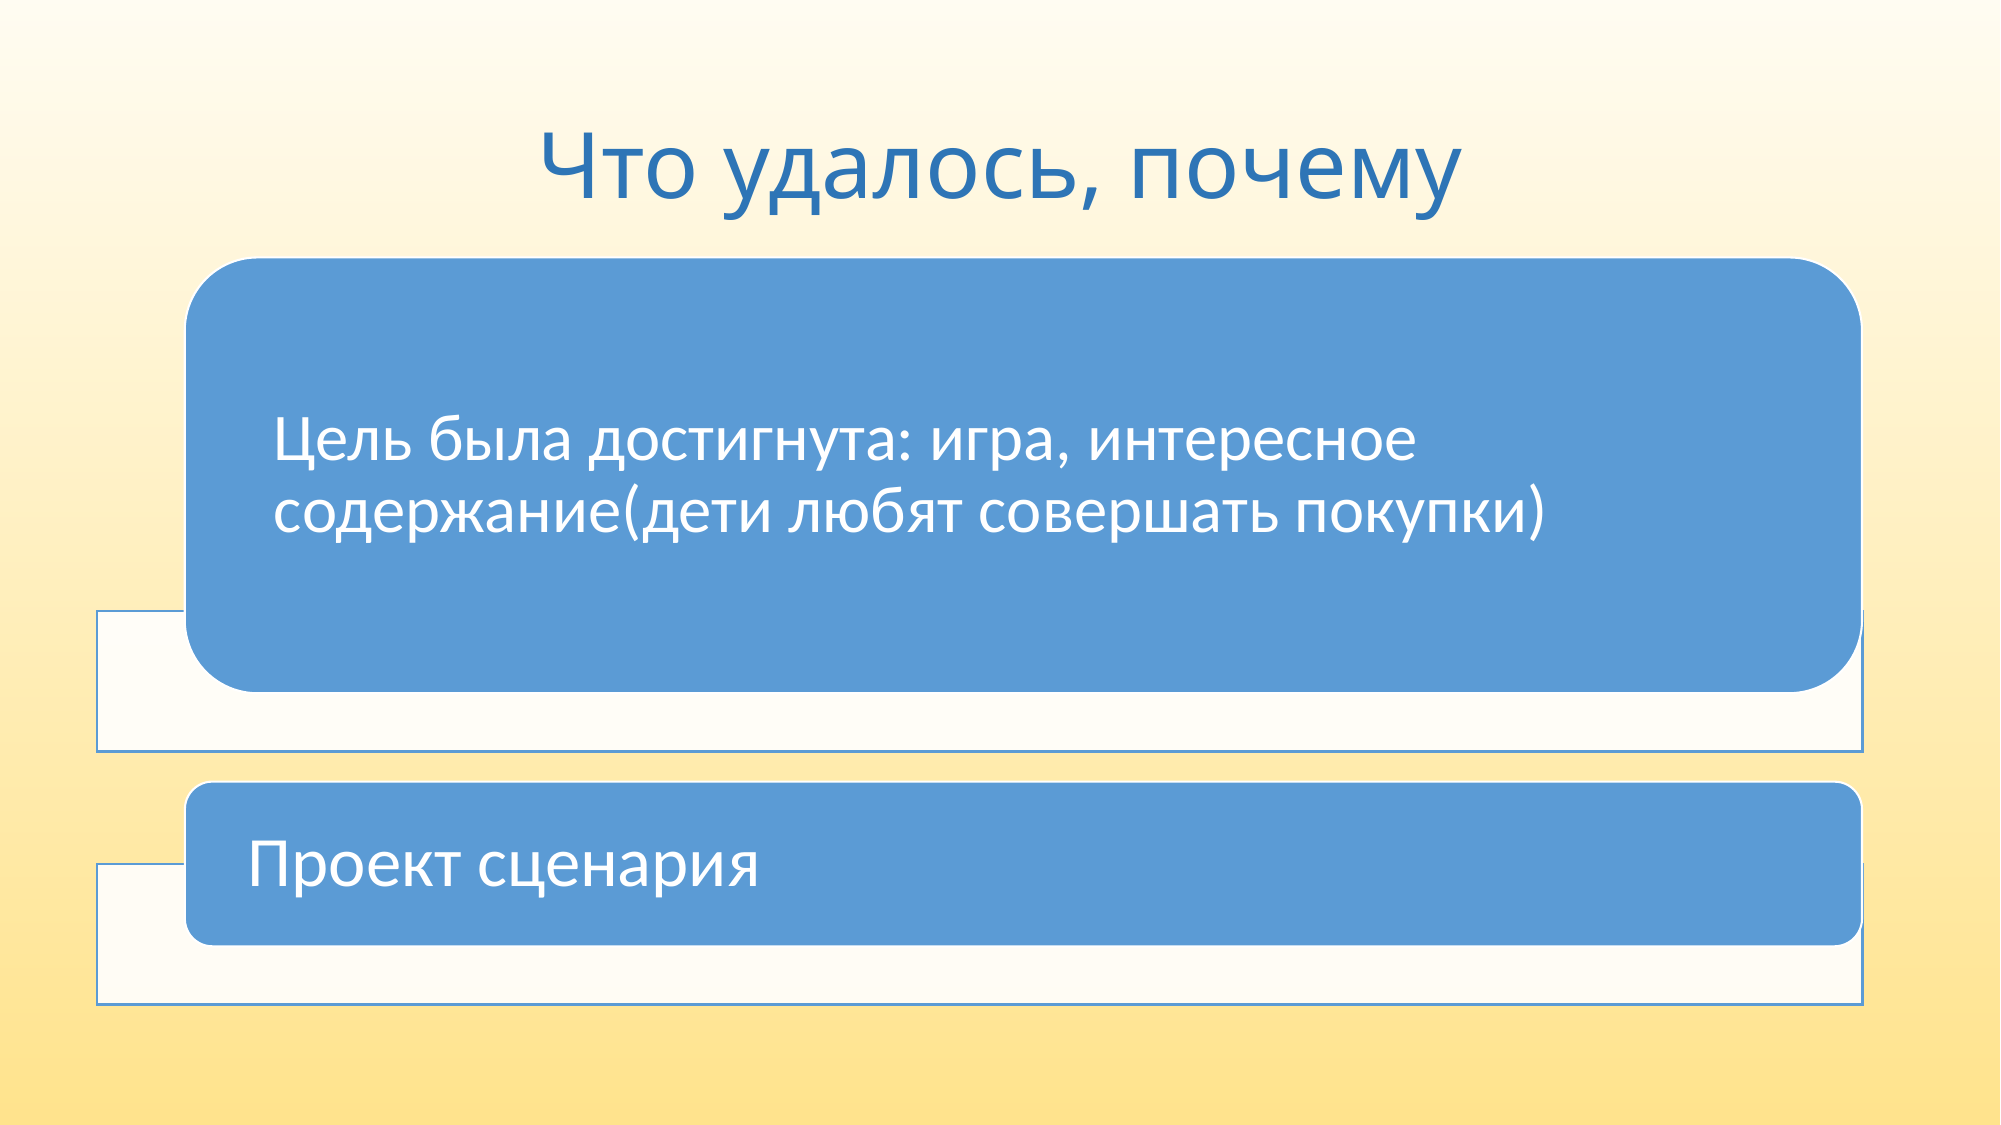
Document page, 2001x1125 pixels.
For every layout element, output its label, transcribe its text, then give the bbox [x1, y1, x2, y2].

title Что удалось, почему [137, 59, 1863, 248]
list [96, 248, 1863, 1014]
